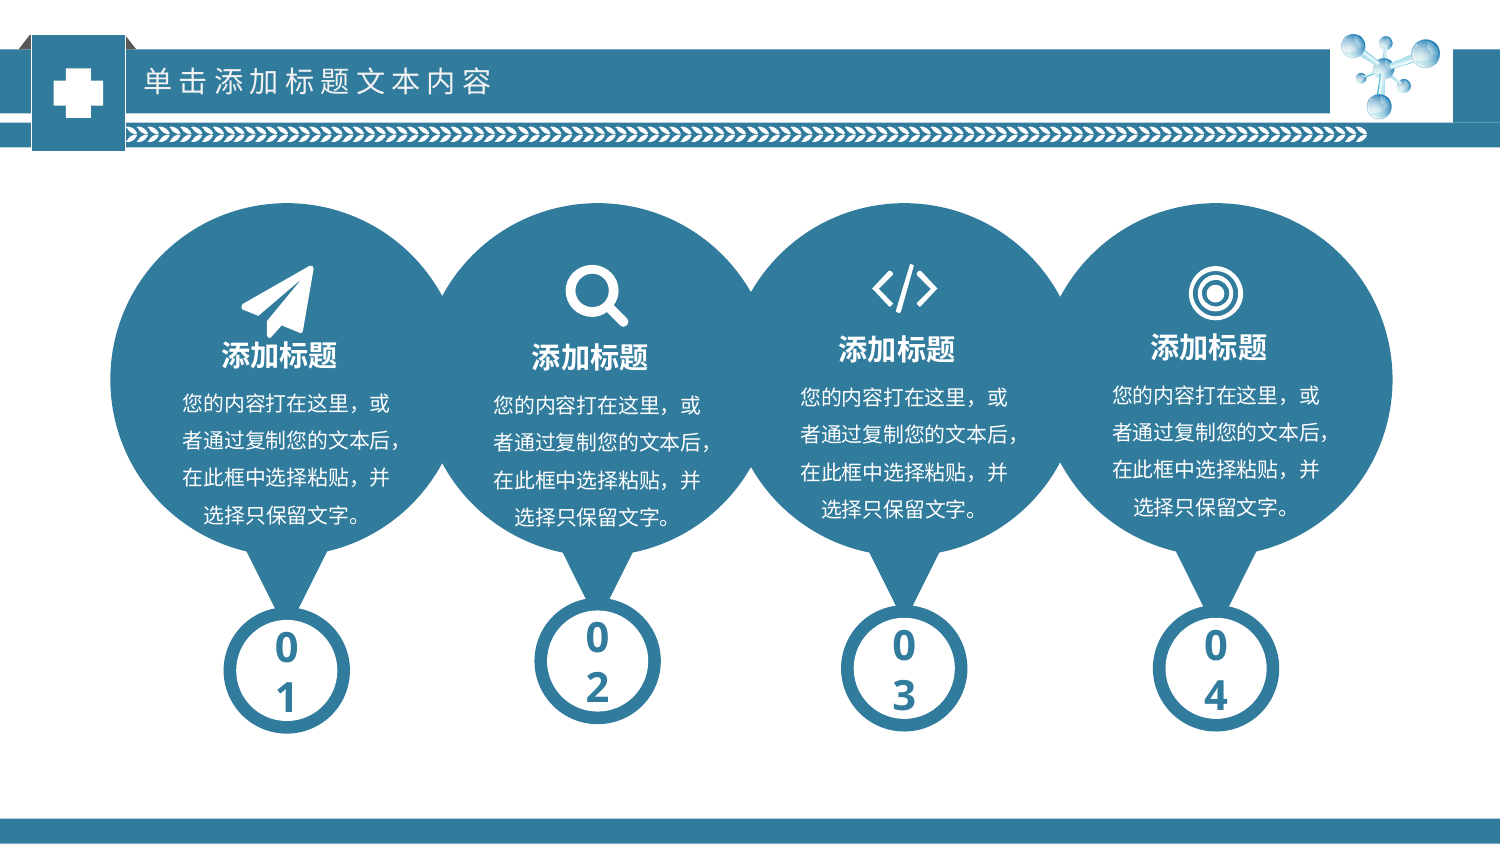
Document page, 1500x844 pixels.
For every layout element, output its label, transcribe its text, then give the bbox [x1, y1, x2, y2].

picture [1326, 17, 1450, 127]
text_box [840, 604, 968, 732]
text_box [489, 339, 706, 528]
text_box 单击添加标题文本内容 [131, 57, 504, 105]
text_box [727, 202, 1038, 623]
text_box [534, 597, 662, 725]
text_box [1152, 604, 1280, 732]
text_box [178, 336, 395, 530]
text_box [420, 202, 726, 623]
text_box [796, 331, 1013, 520]
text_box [1107, 328, 1325, 517]
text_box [1039, 202, 1393, 633]
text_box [110, 202, 464, 633]
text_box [223, 606, 351, 734]
